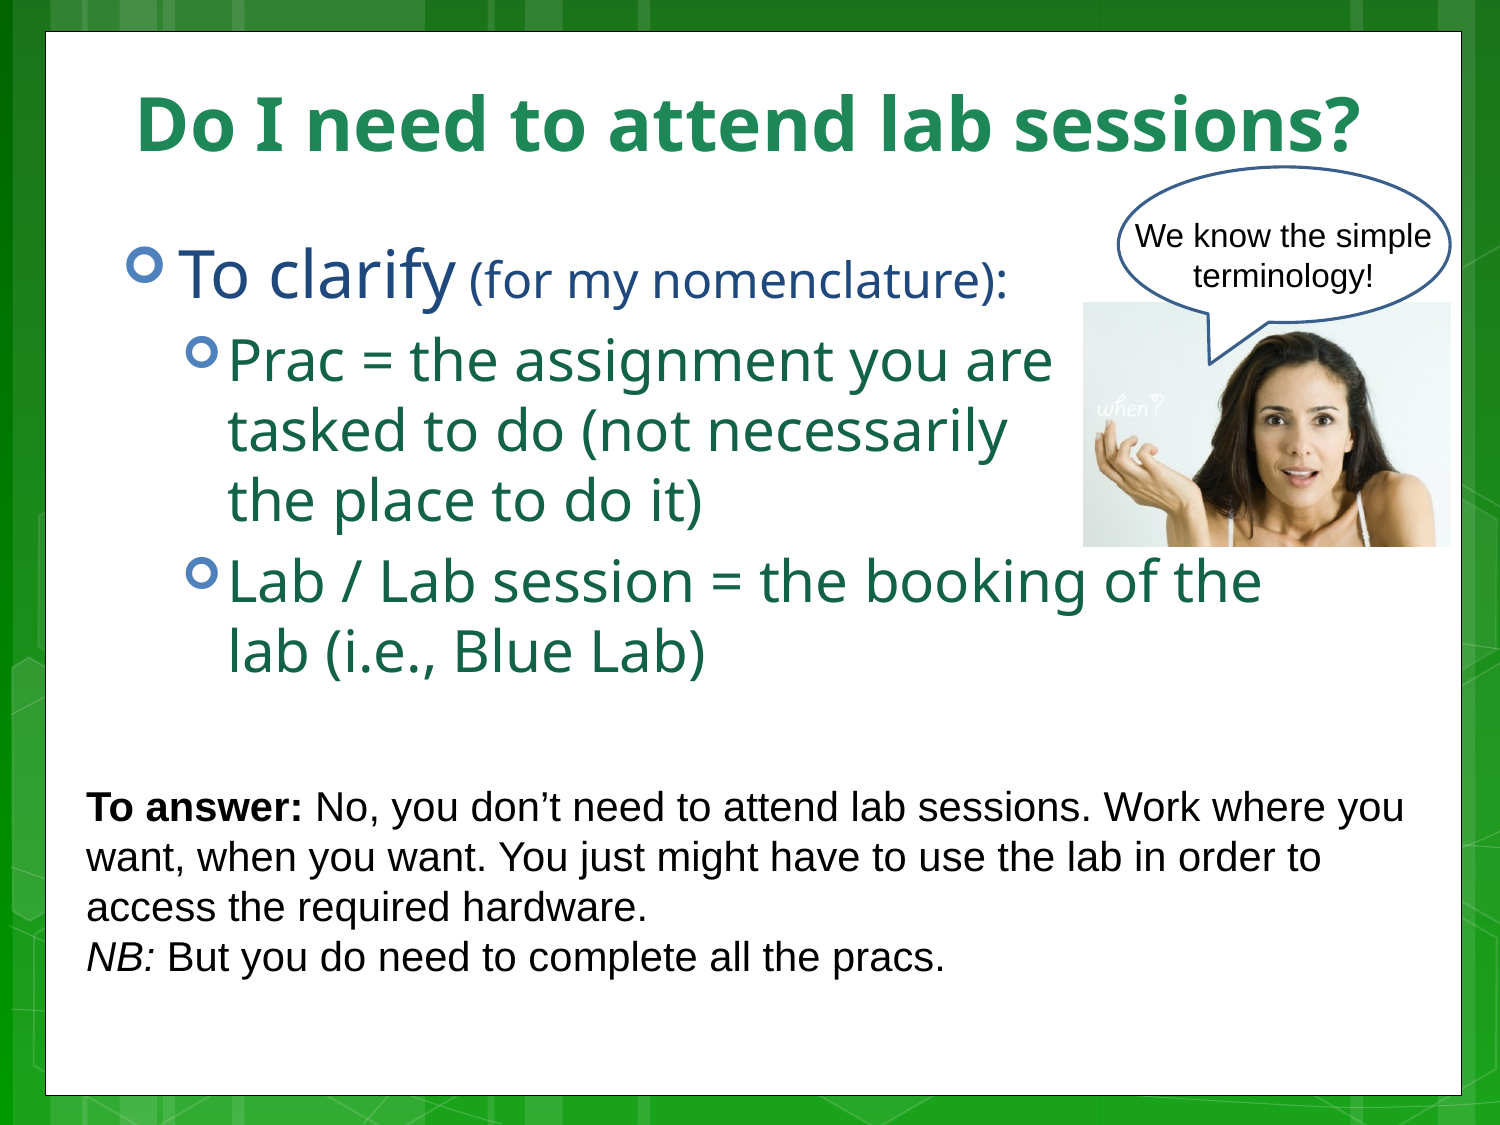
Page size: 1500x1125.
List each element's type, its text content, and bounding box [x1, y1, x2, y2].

text_box [1138, 165, 1431, 206]
title Do I need to attend lab sessions? [119, 60, 1383, 174]
picture [1083, 302, 1451, 547]
text_box We know the simple terminology! [1100, 206, 1467, 302]
list To clarify (for my nomenclature): Prac = the assignment you are tasked to do (not necessarily the place to do it) Lab / Lab session = the booking of the lab (i.e., Blue Lab) [107, 223, 1370, 772]
text_box To answer: No, you don’t need to attend lab sessions. Work where you want, when you want. You just might have to use the lab in order to access the required hardware. NB: But you do need to complete all the pracs. [71, 772, 1437, 988]
